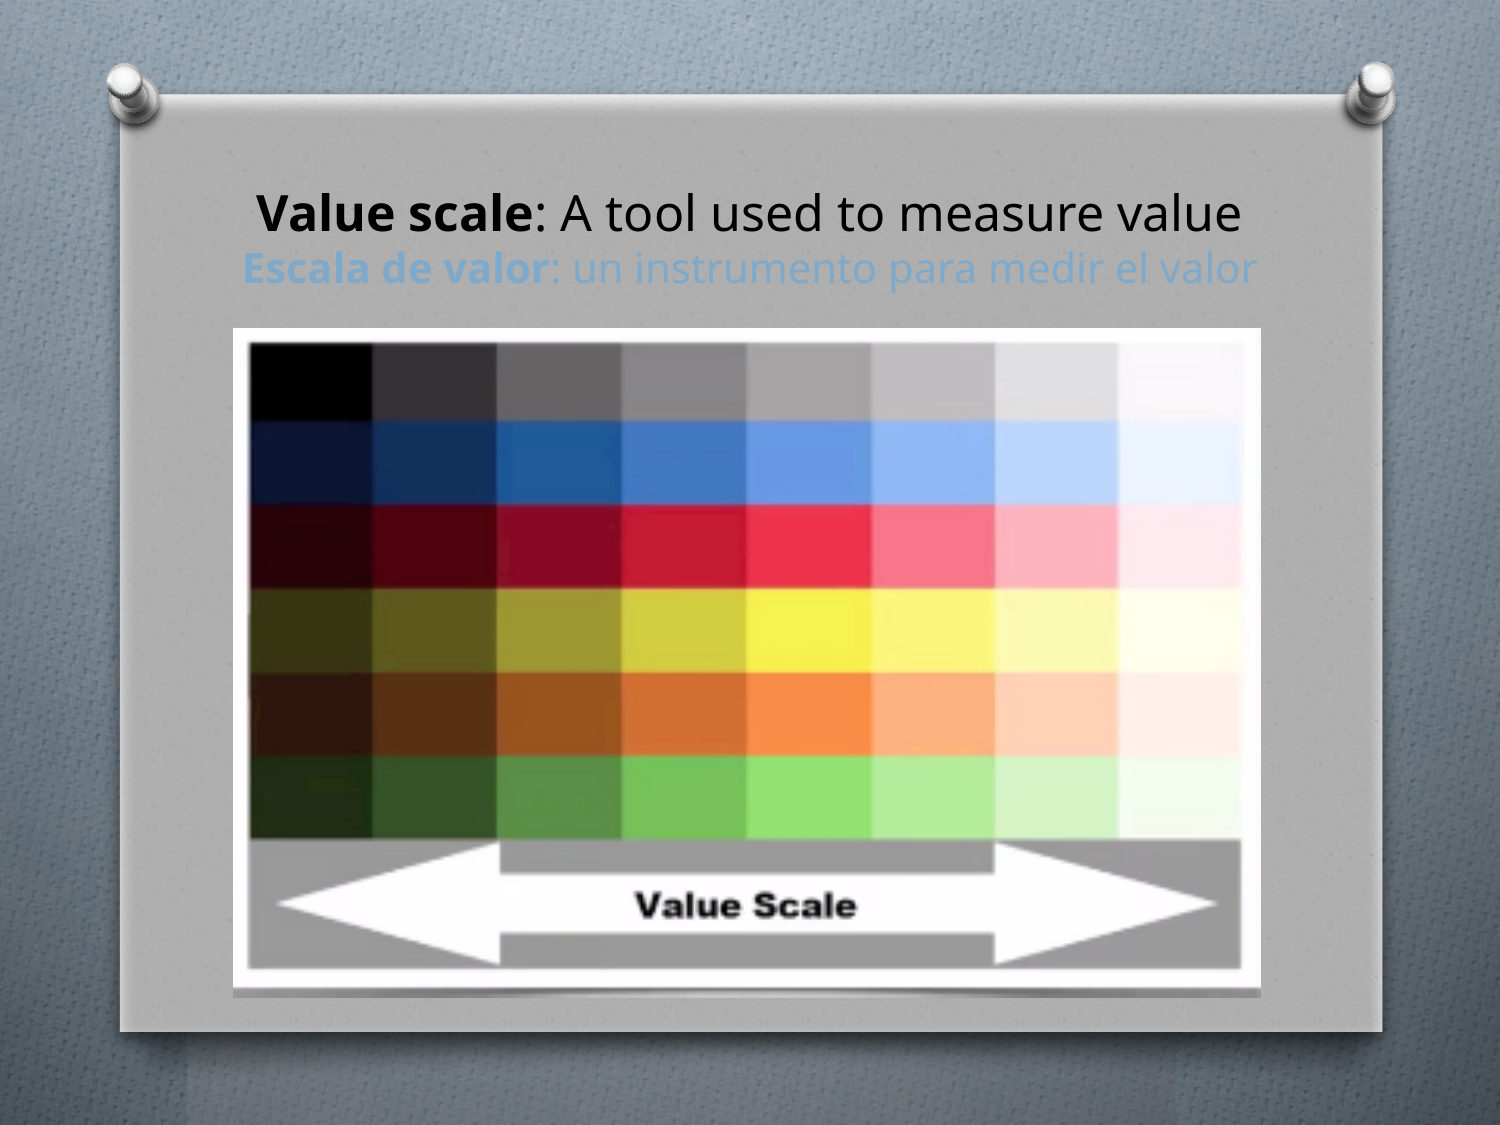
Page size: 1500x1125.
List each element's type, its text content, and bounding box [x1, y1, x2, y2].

picture [75, 29, 198, 153]
picture [232, 327, 1261, 998]
text_box Value scale: A tool used to measure value Escala de valor: un instrumento para medir el valor [205, 174, 1295, 300]
picture [1317, 35, 1439, 156]
